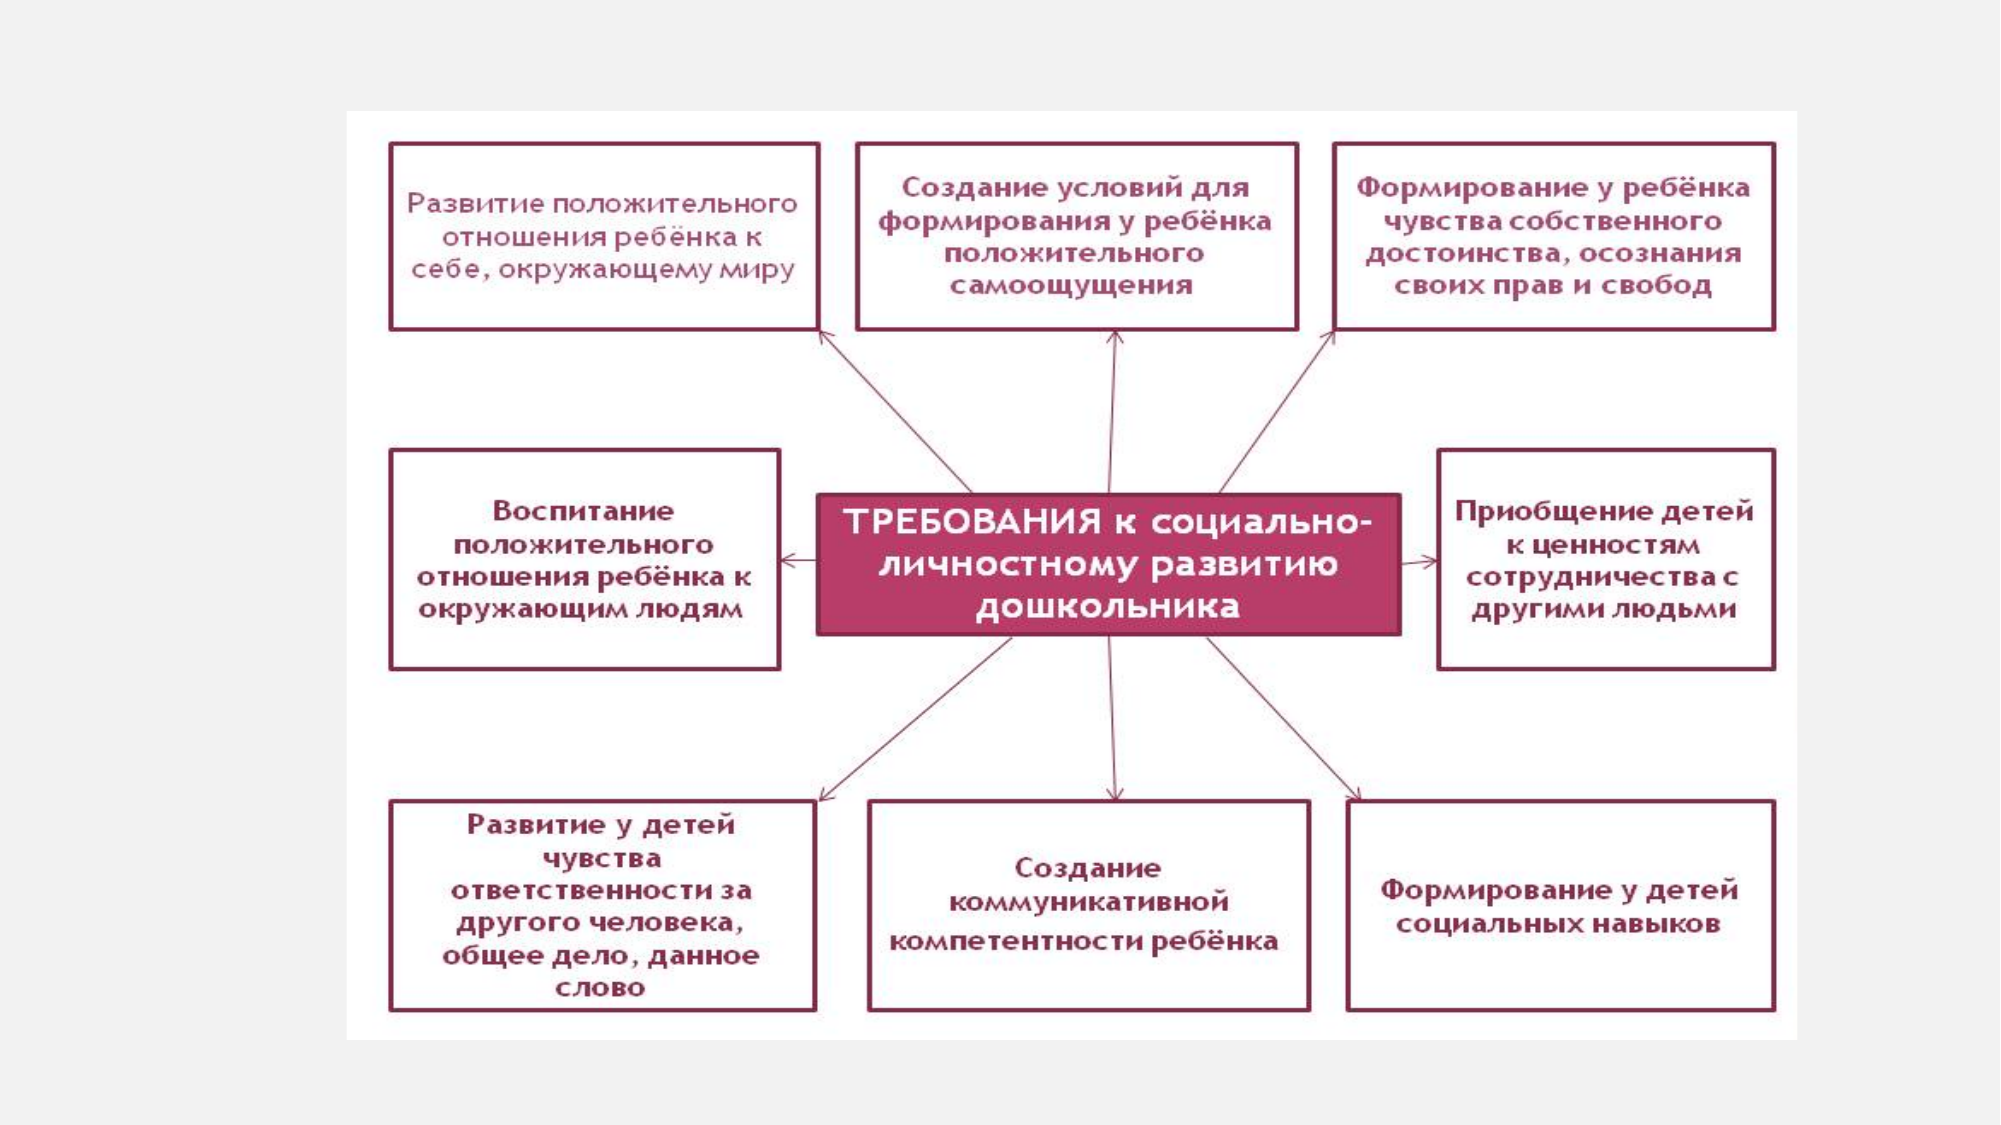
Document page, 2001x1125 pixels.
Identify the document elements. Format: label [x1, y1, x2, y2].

picture [346, 111, 1798, 1040]
